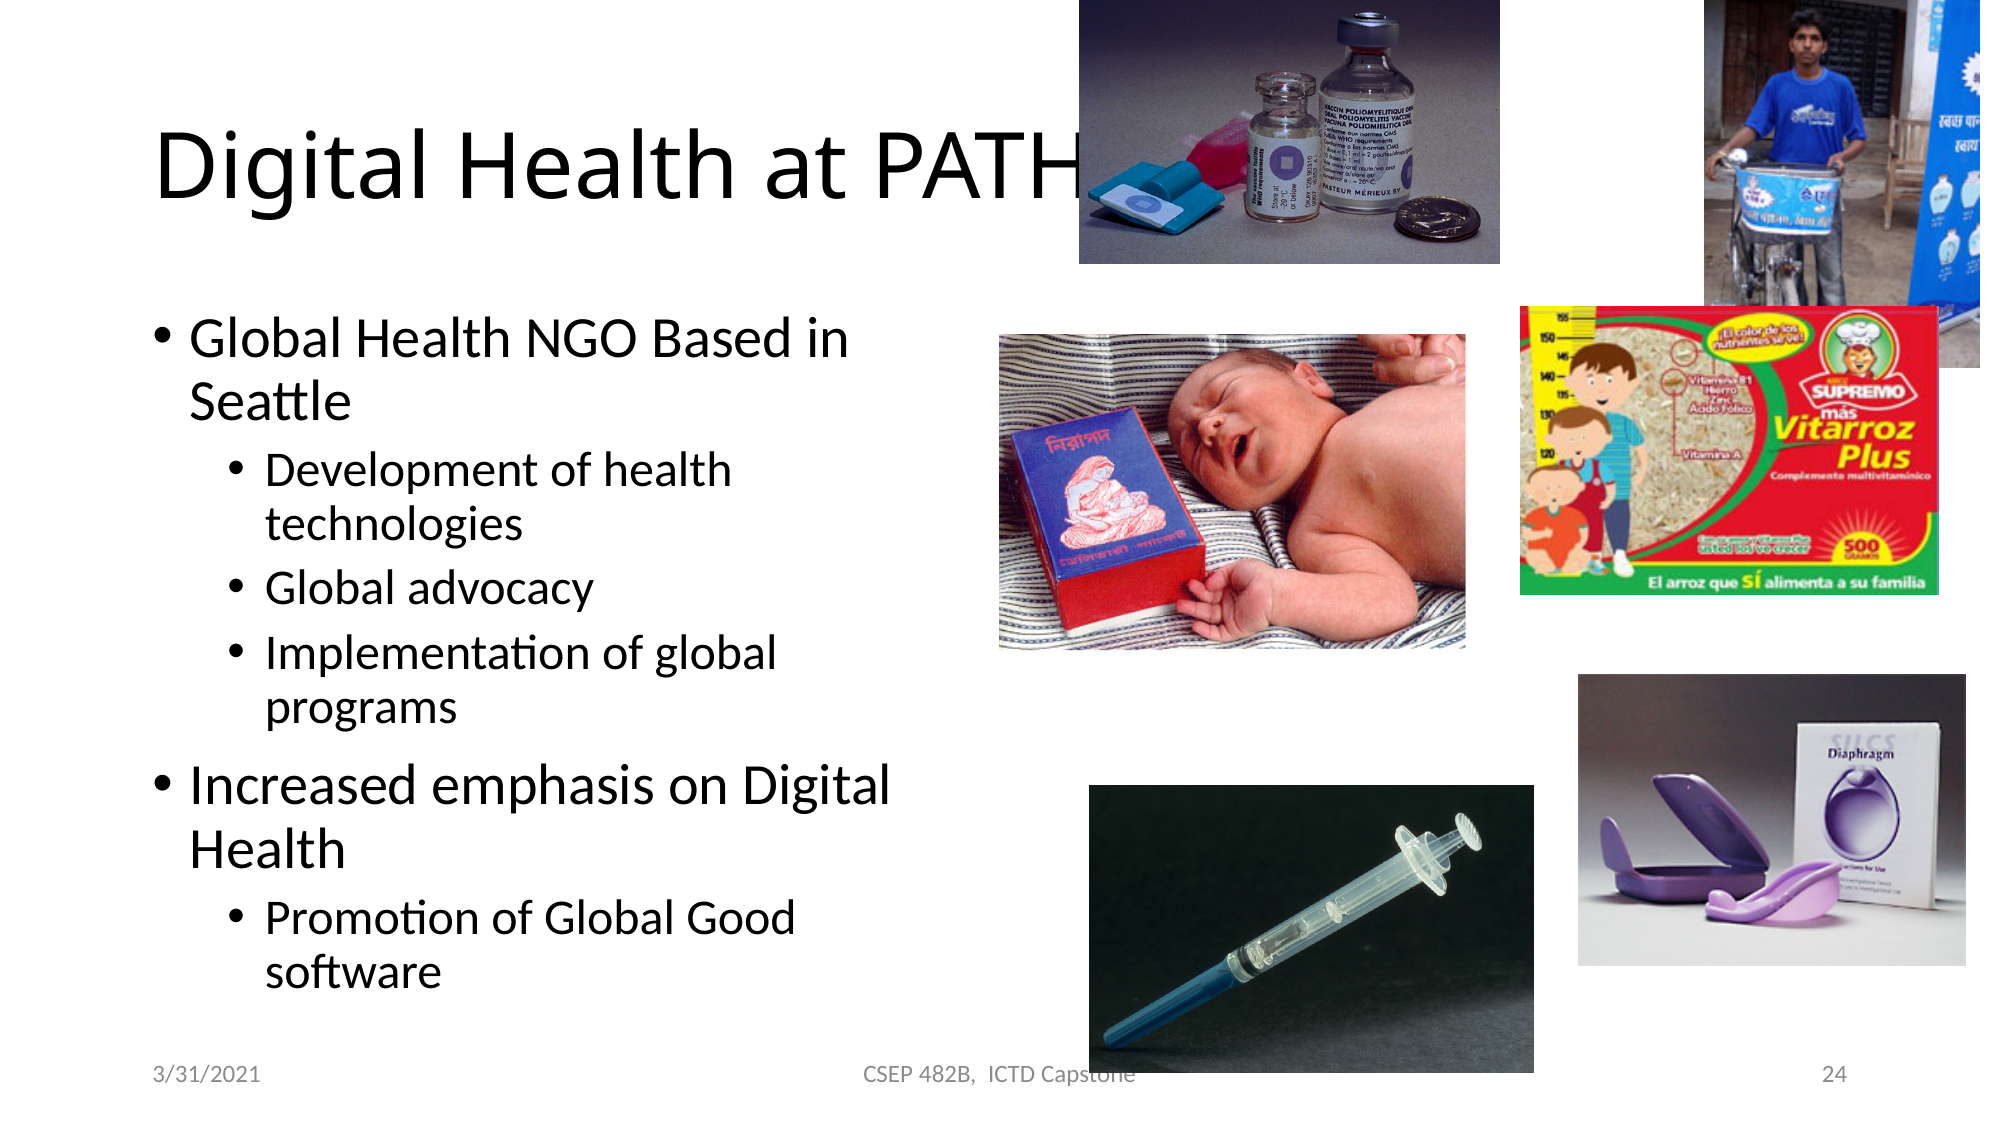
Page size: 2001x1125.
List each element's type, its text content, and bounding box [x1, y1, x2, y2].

picture [1089, 785, 1534, 1073]
title Digital Health at PATH [137, 59, 1704, 278]
picture [999, 334, 1467, 654]
picture [1578, 674, 1966, 966]
picture [1079, 0, 1500, 264]
slide_number 24 [1412, 1042, 1863, 1103]
footer CSEP 482B, ICTD Capstone [662, 1042, 1338, 1103]
picture [1520, 0, 1980, 595]
list Global Health NGO Based in Seattle Development of health technologies Global advocacy Implementation of global programs Increased emphasis on Digital Health Promotion of Global Good software [137, 299, 988, 1014]
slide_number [137, 1042, 588, 1103]
